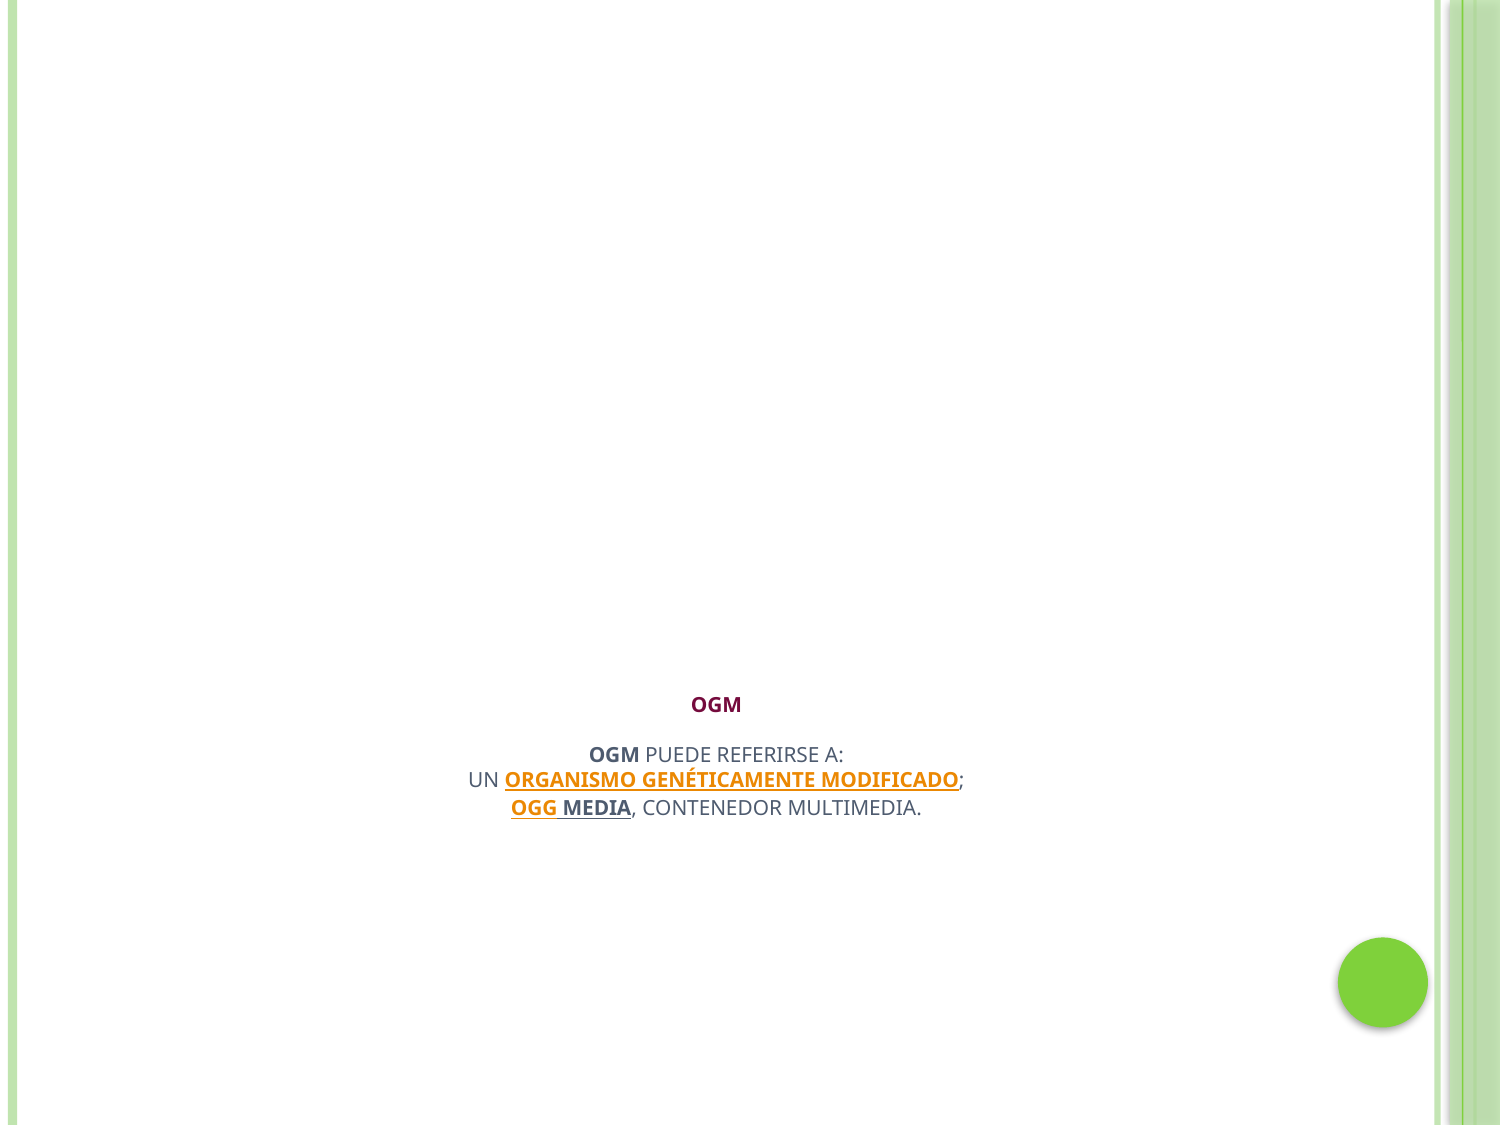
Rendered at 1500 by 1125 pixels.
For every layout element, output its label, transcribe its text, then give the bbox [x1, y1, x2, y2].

title OGM OGM puede referirse a: Un organismo genéticamente modificado; Ogg Media, contenedor multimedia. [41, 680, 1392, 869]
